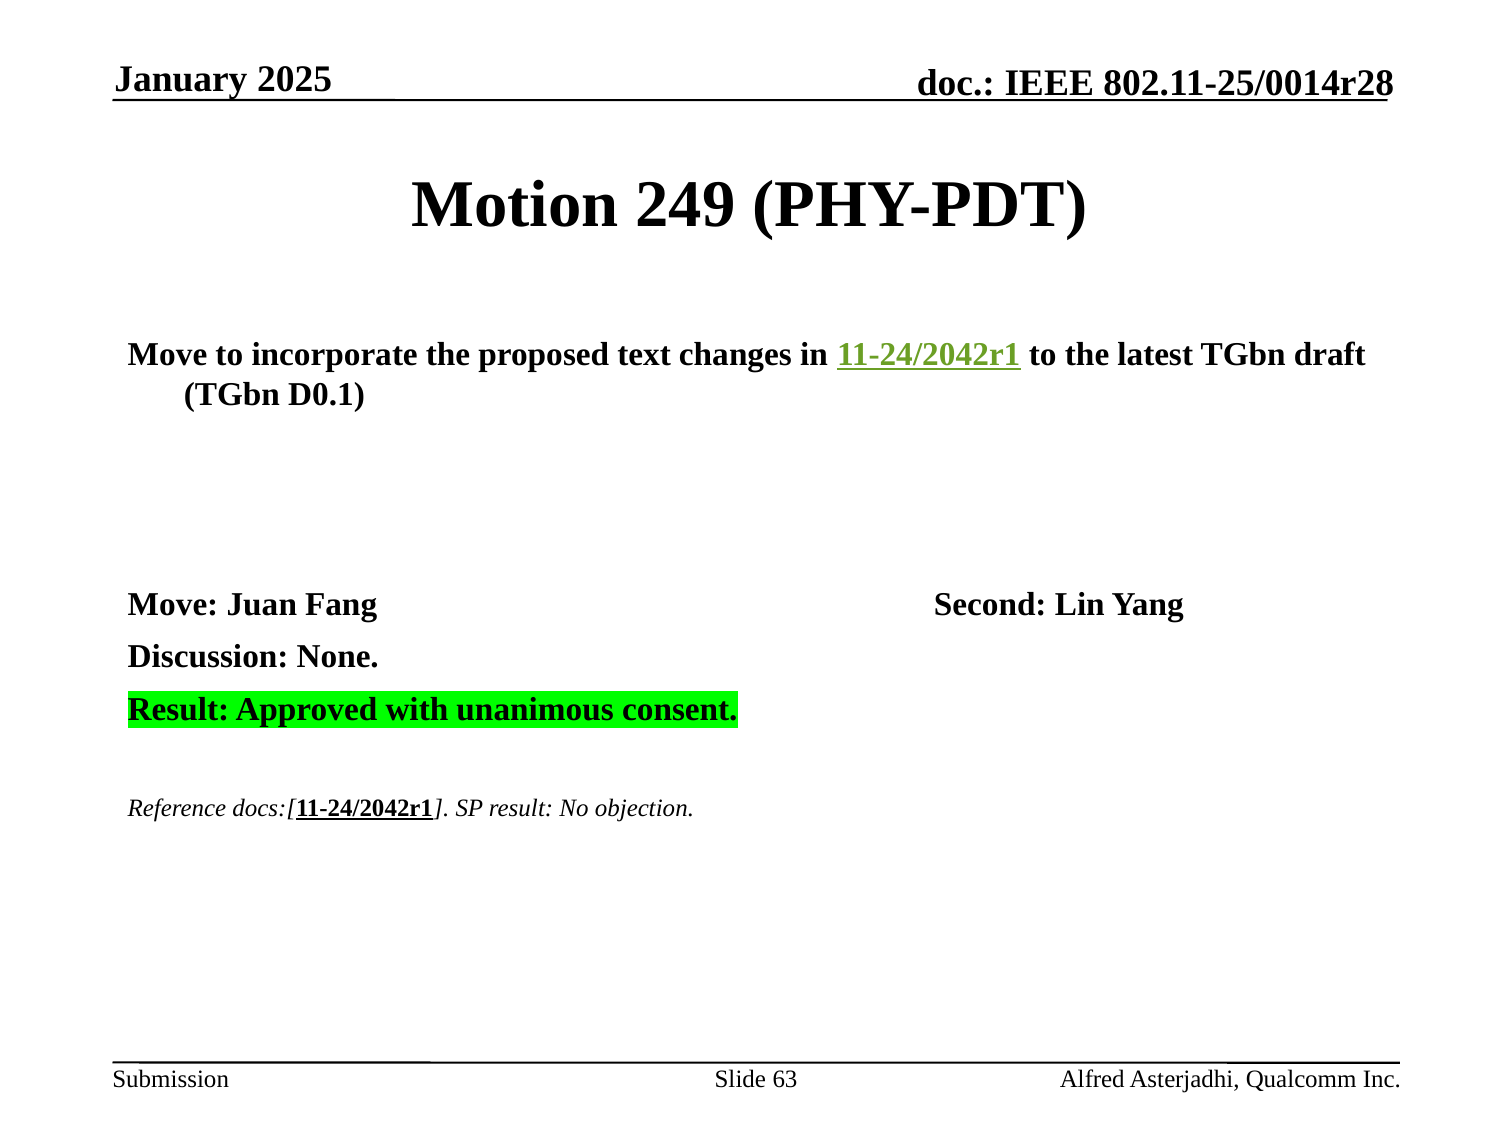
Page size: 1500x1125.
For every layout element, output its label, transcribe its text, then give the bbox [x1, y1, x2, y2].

list Move to incorporate the proposed text changes in 11-24/2042r1 to the latest TGbn draft (TGbn D0.1) Move: Juan Fang Second: Lin Yang Discussion: None. Result: Approved with unanimous consent. Reference docs:[11-24/2042r1]. SP result: No objection. [112, 324, 1388, 1000]
footer Alfred Asterjadhi, Qualcomm Inc. [878, 1061, 1402, 1093]
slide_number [114, 54, 423, 100]
slide_number Slide 63 [712, 1061, 800, 1123]
title Motion 249 (PHY-PDT) [112, 112, 1388, 288]
